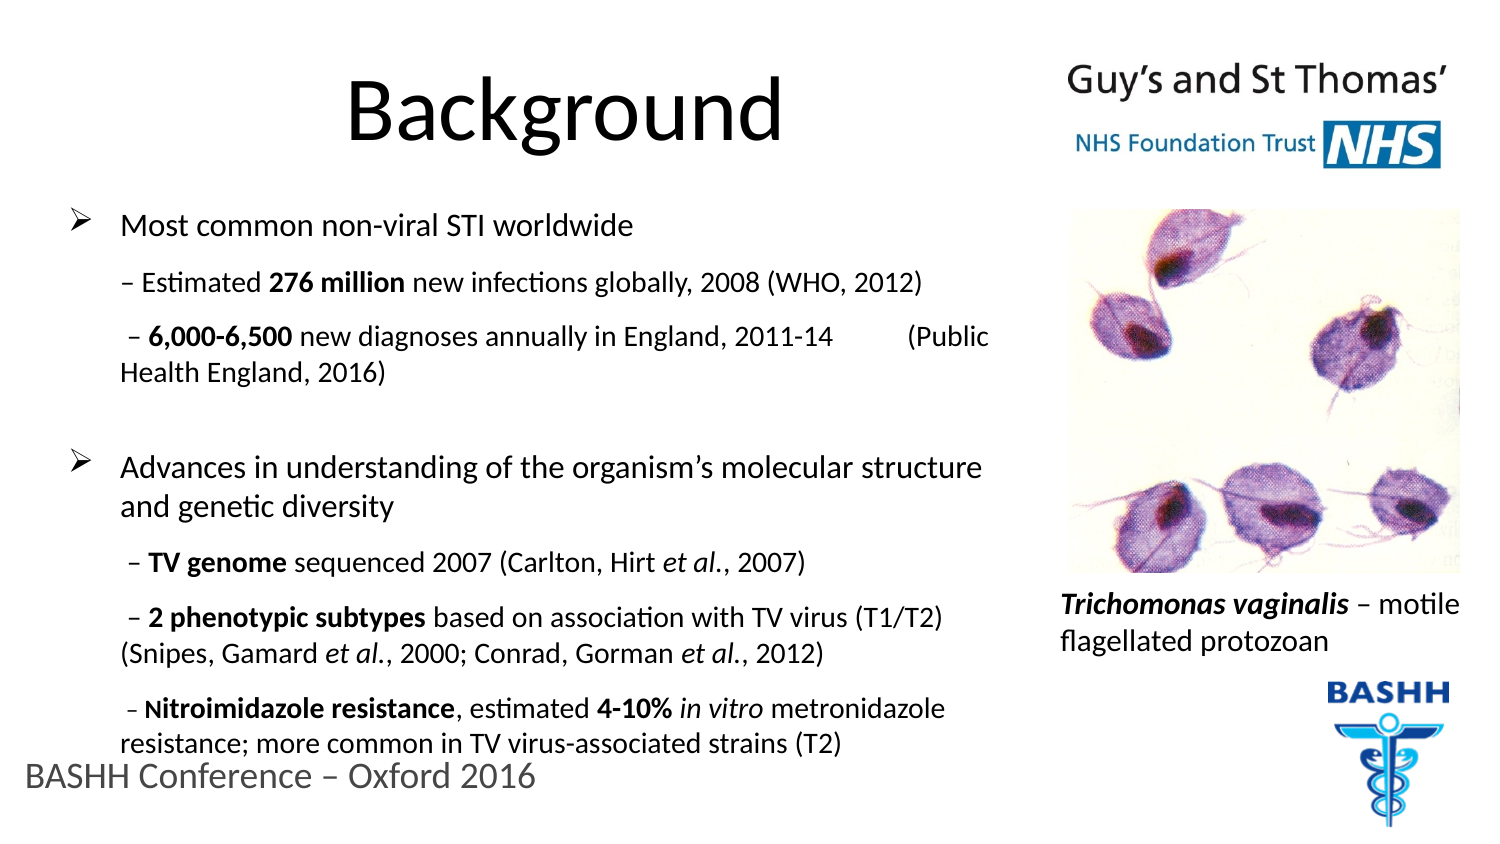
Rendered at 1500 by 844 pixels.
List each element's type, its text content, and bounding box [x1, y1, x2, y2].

text_box Trichomonas vaginalis – motile flagellated protozoan [1045, 575, 1500, 711]
picture [1068, 43, 1448, 193]
title Background [75, 33, 1058, 175]
picture [1328, 711, 1449, 832]
picture [1068, 208, 1460, 573]
list Most common non-viral STI worldwide – Estimated 276 million new infections globally, 2008 (WHO, 2012) – 6,000-6,500 new diagnoses annually in England, 2011-14 (Public Health England, 2016) Advances in understanding of the organism’s molecular structure and genetic diversity – TV genome sequenced 2007 (Carlton, Hirt et al., 2007) – 2 phenotypic subtypes based on association with TV virus (T1/T2) (Snipes, Gamard et al., 2000; Conrad, Gorman et al., 2012) – Nitroimidazole resistance, estimated 4-10% in vitro metronidazole resistance; more common in TV virus-associated strains (T2) [53, 196, 1036, 777]
